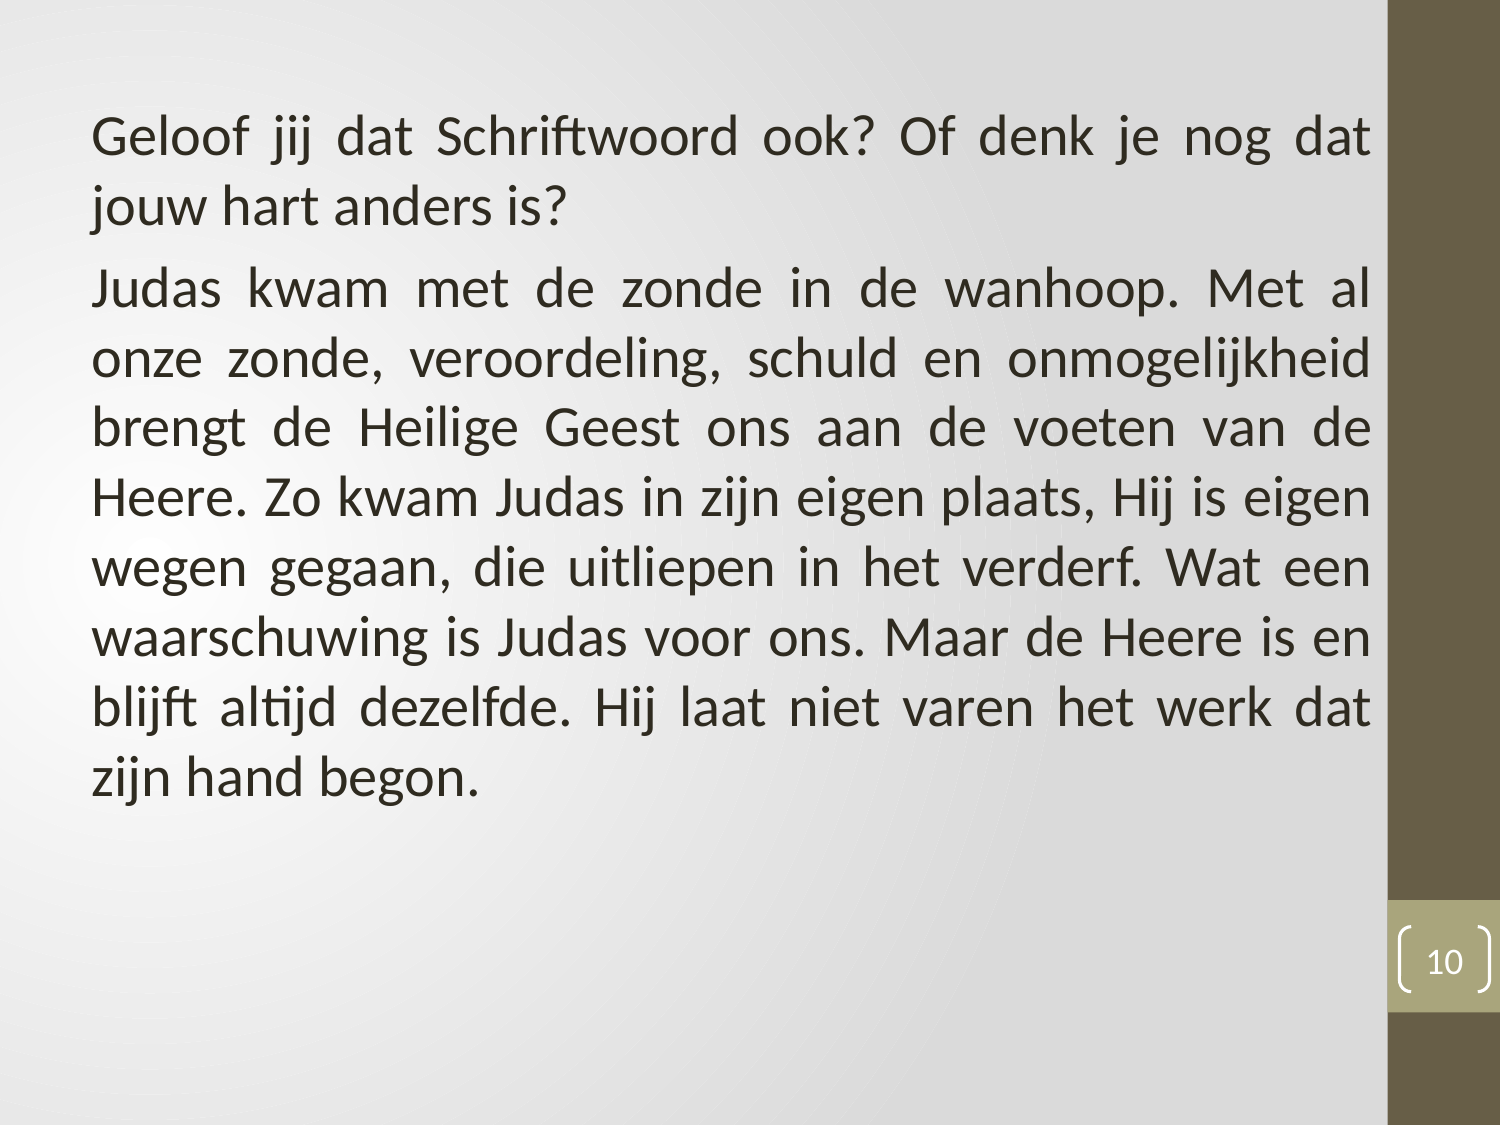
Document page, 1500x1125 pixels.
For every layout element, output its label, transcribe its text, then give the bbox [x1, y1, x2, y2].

list Geloof jij dat Schriftwoord ook? Of denk je nog dat jouw hart anders is? Judas kwam met de zonde in de wanhoop. Met al onze zonde, veroordeling, schuld en onmogelijkheid brengt de Heilige Geest ons aan de voeten van de Heere. Zo kwam Judas in zijn eigen plaats, Hij is eigen wegen gegaan, die uitliepen in het verderf. Wat een waarschuwing is Judas voor ons. Maar de Heere is en blijft altijd dezelfde. Hij laat niet varen het werk dat zijn hand begon. [76, 90, 1388, 1047]
slide_number 10 [1397, 925, 1492, 994]
